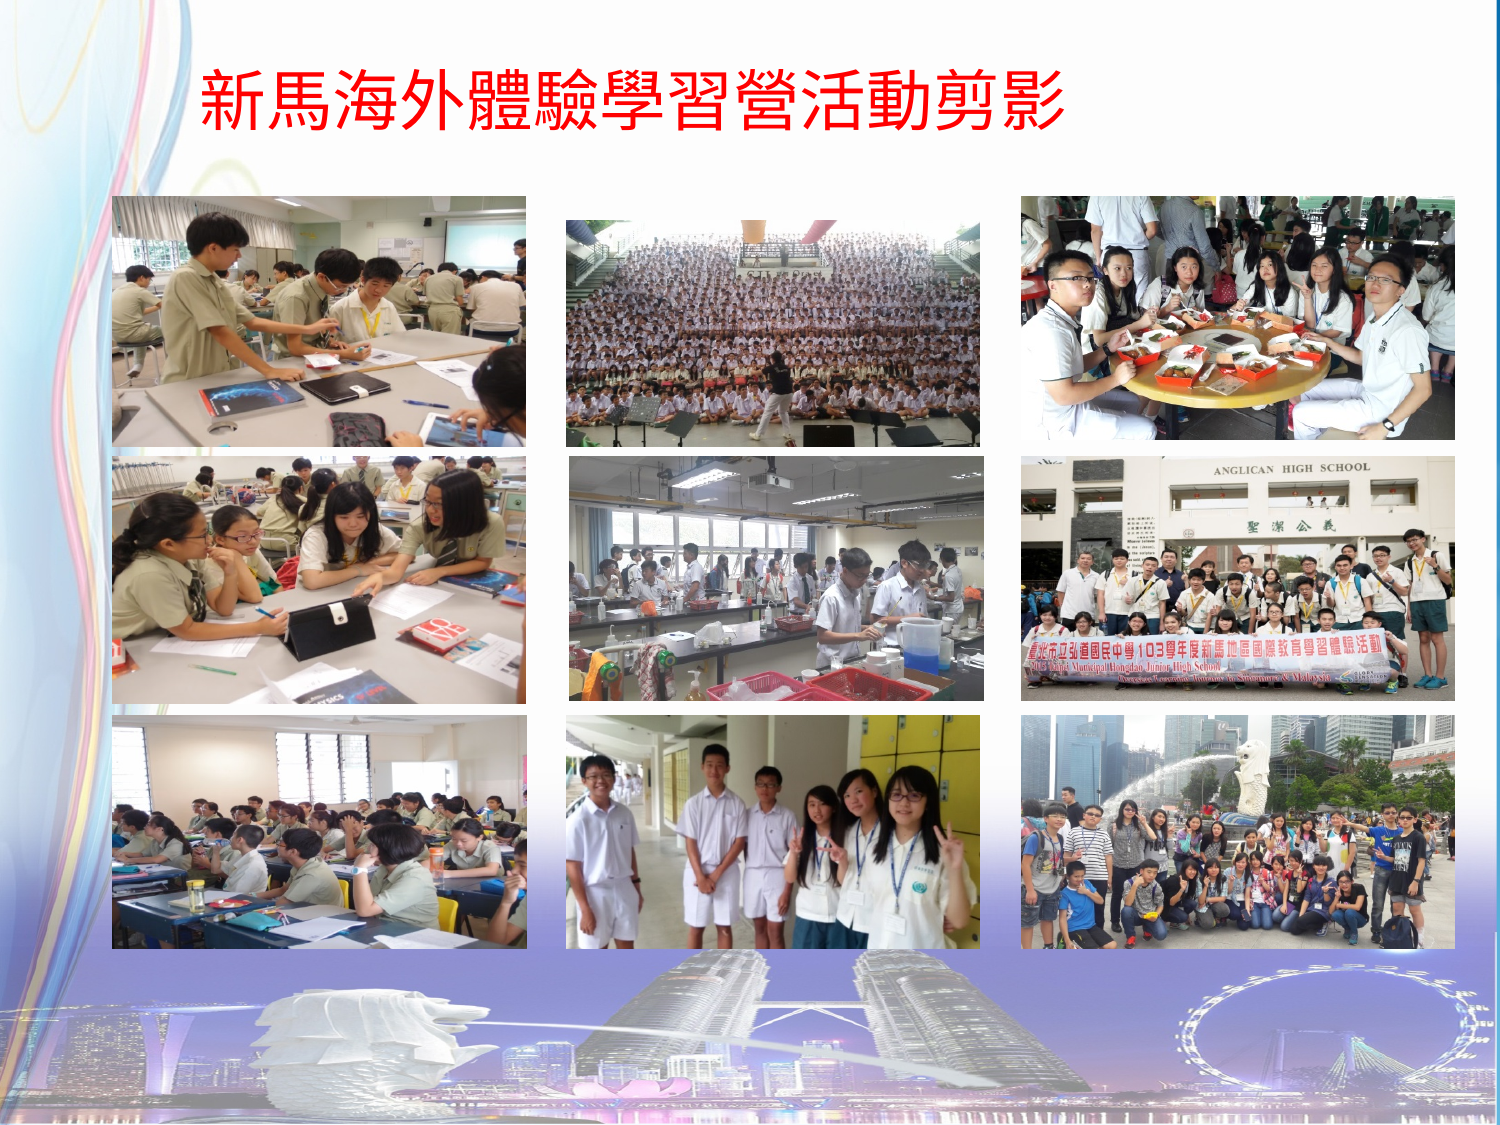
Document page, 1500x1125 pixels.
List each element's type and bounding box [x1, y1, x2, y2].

picture [111, 455, 527, 705]
list [0, 0, 1497, 1125]
picture [111, 195, 527, 447]
picture [1021, 715, 1456, 950]
picture [1021, 195, 1456, 440]
picture [111, 715, 527, 950]
picture [566, 715, 981, 950]
picture [1021, 455, 1456, 702]
picture [569, 455, 984, 702]
picture [566, 219, 981, 447]
